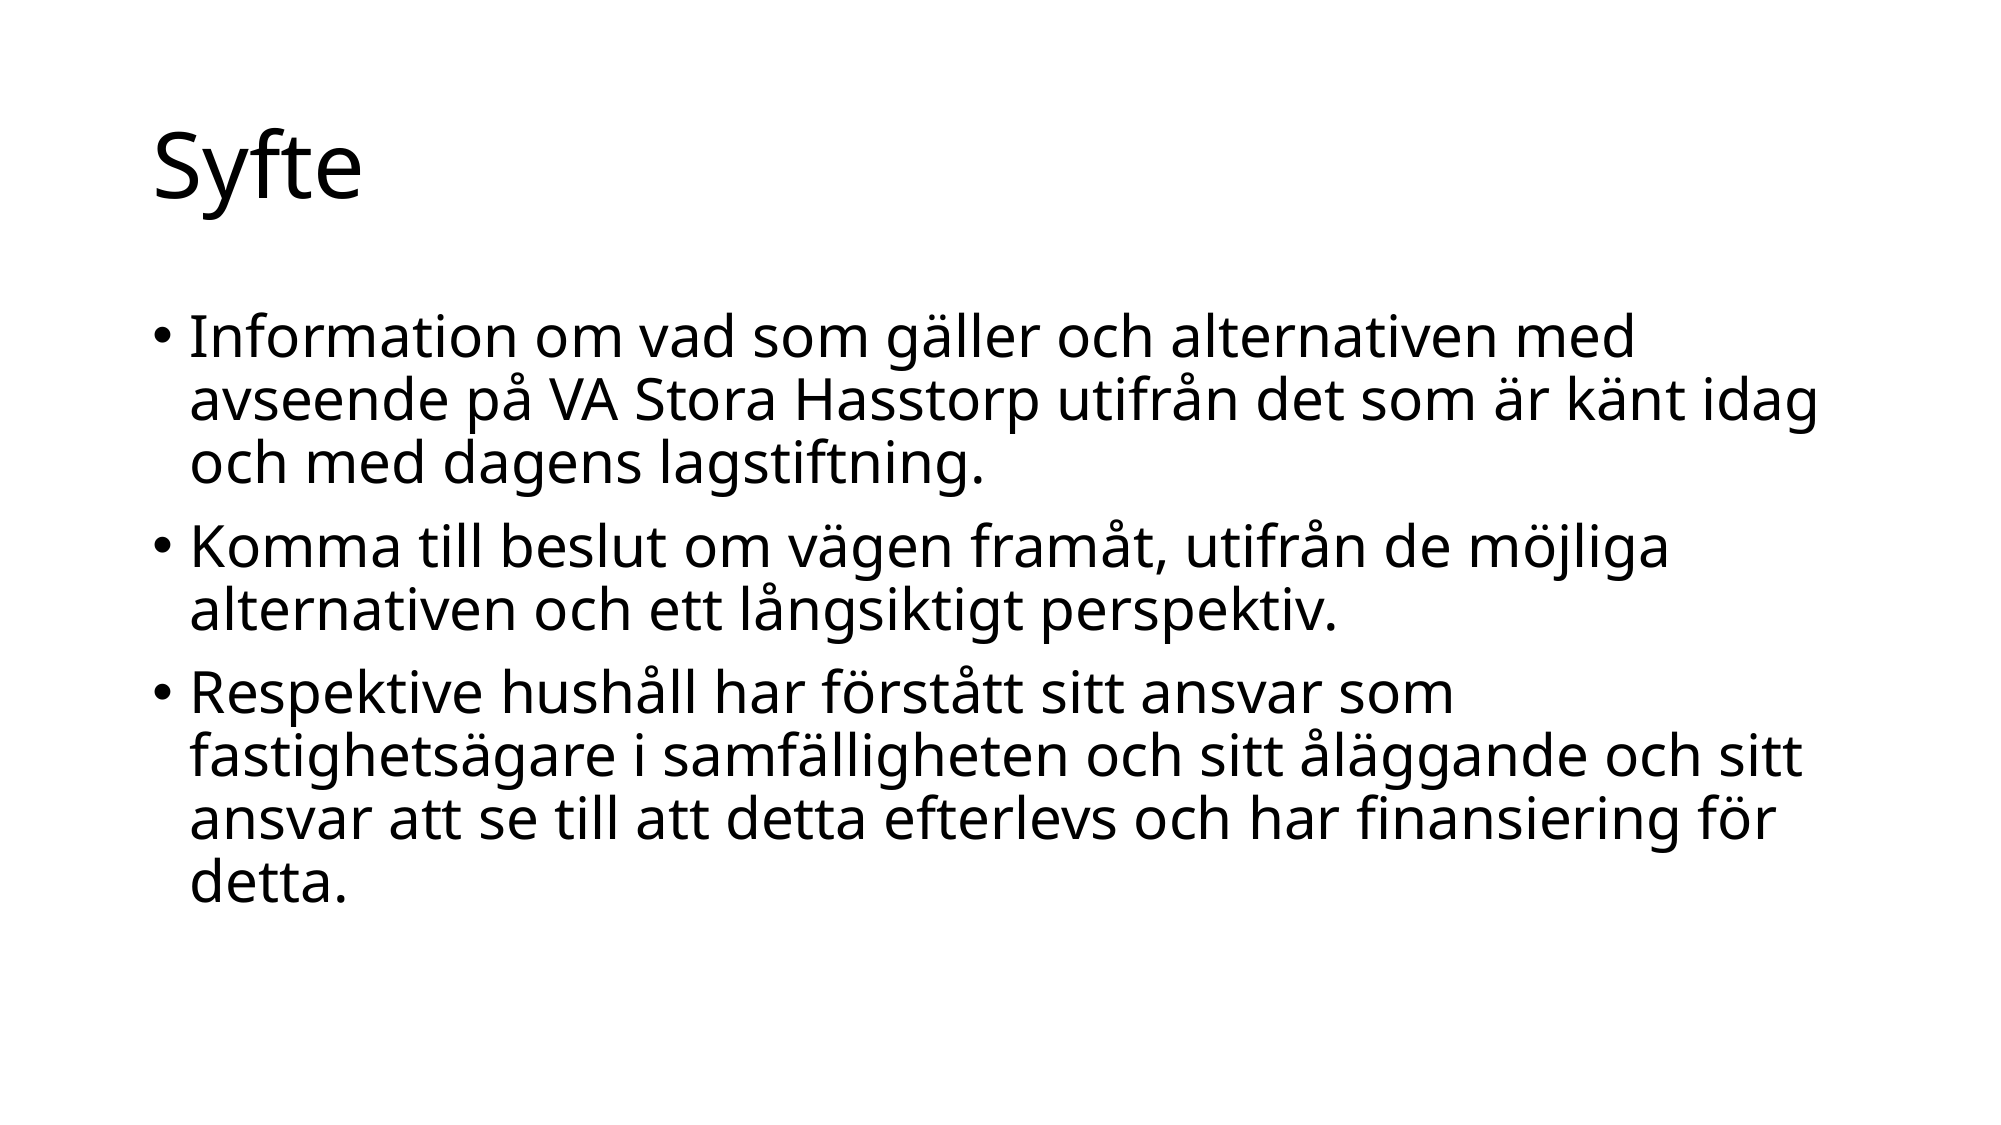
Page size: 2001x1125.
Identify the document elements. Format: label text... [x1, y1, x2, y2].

list Information om vad som gäller och alternativen med avseende på VA Stora Hasstorp utifrån det som är känt idag och med dagens lagstiftning. Komma till beslut om vägen framåt, utifrån de möjliga alternativen och ett långsiktigt perspektiv. Respektive hushåll har förstått sitt ansvar som fastighetsägare i samfälligheten och sitt åläggande och sitt ansvar att se till att detta efterlevs och har finansiering för detta. [137, 299, 1863, 1014]
title Syfte [137, 59, 1863, 278]
